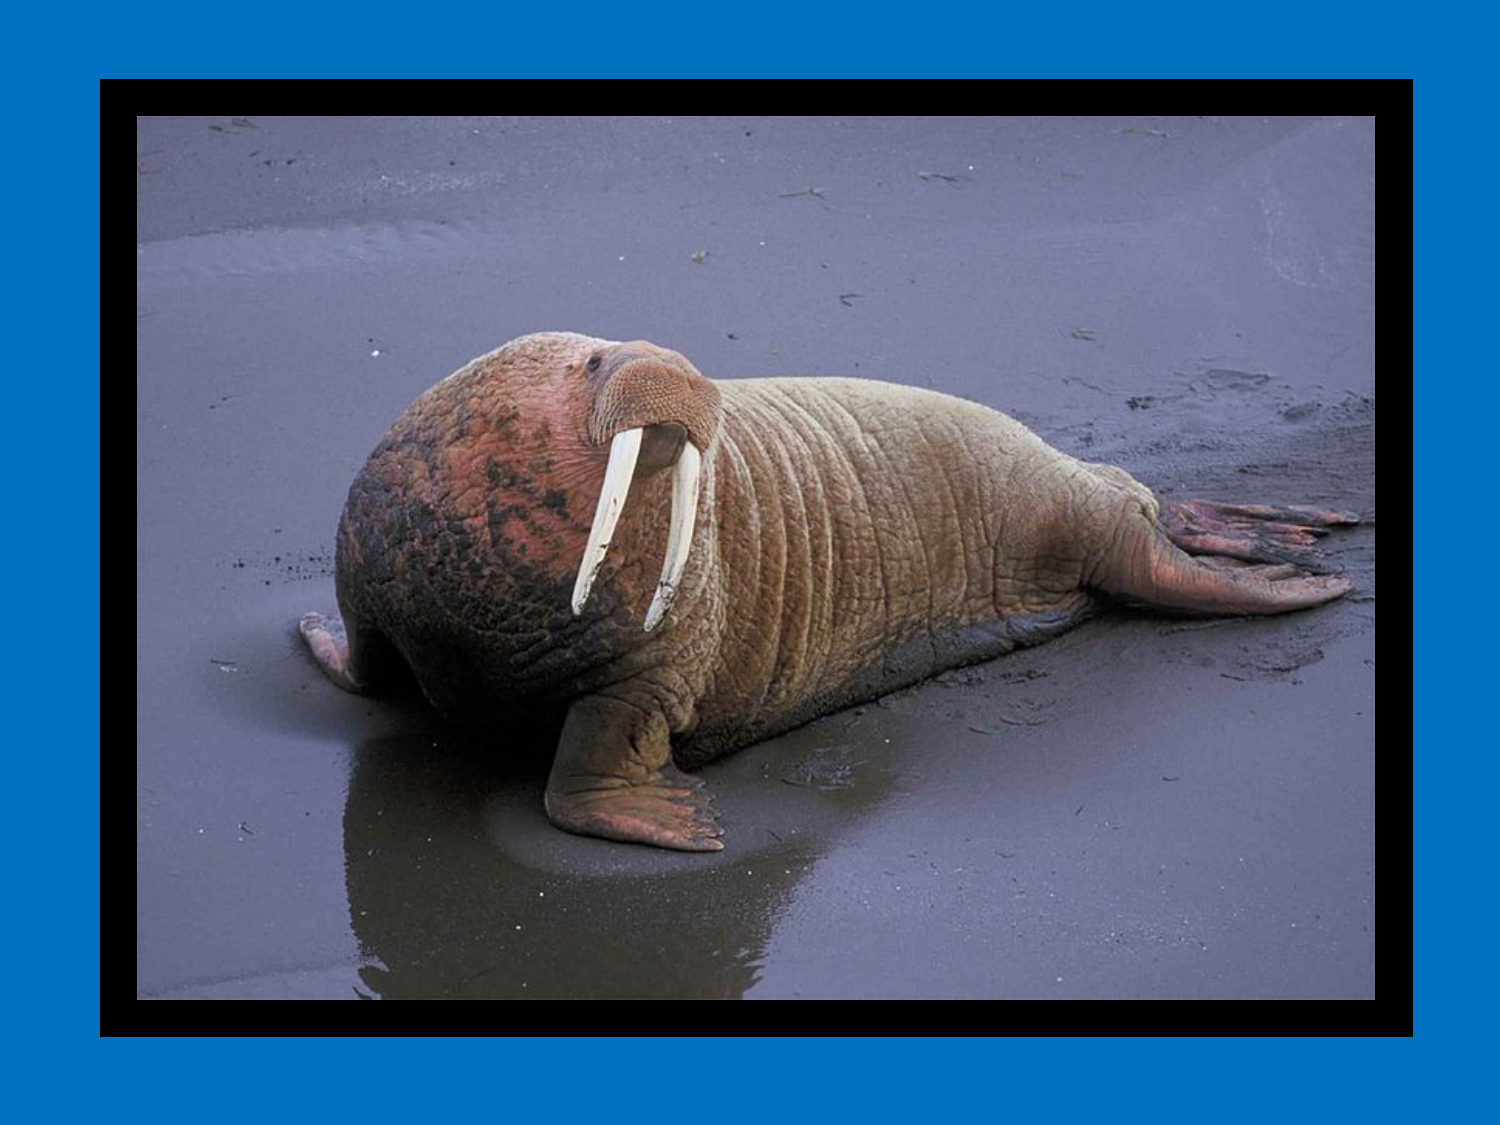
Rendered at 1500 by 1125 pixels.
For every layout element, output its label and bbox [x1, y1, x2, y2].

picture [136, 116, 1376, 1001]
